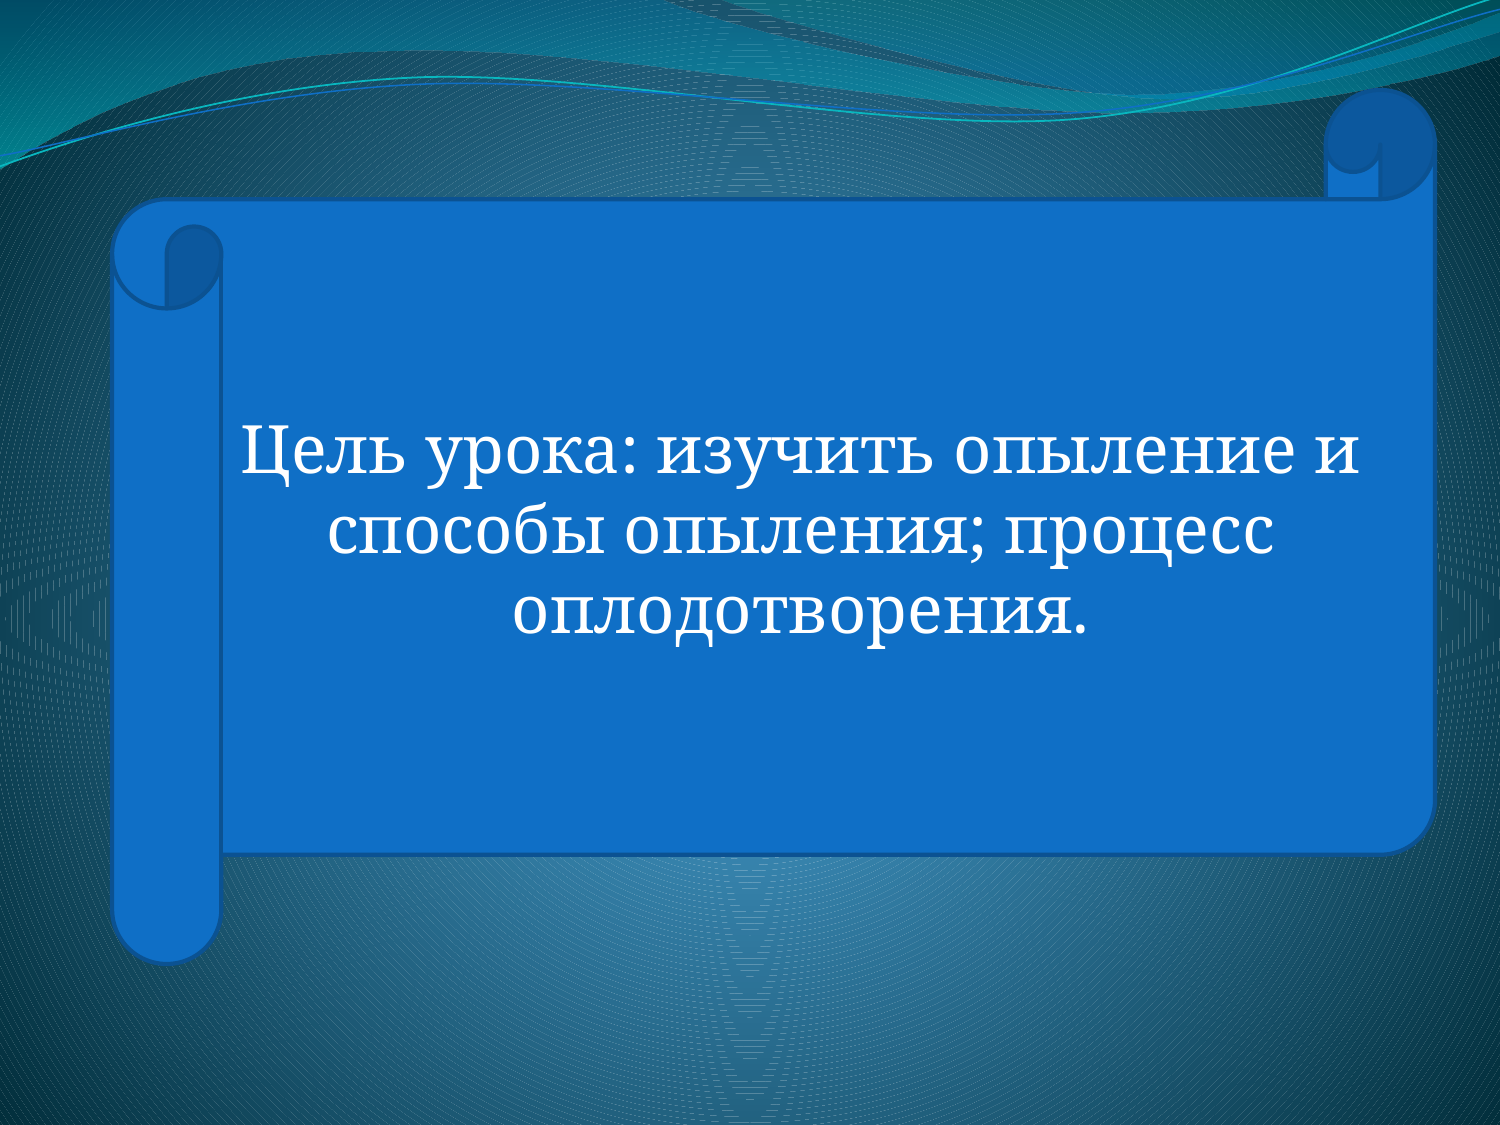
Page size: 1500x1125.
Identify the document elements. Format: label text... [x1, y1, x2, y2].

text_box Цель урока: изучить опыление и способы опыления; процесс оплодотворения. [109, 87, 1438, 967]
